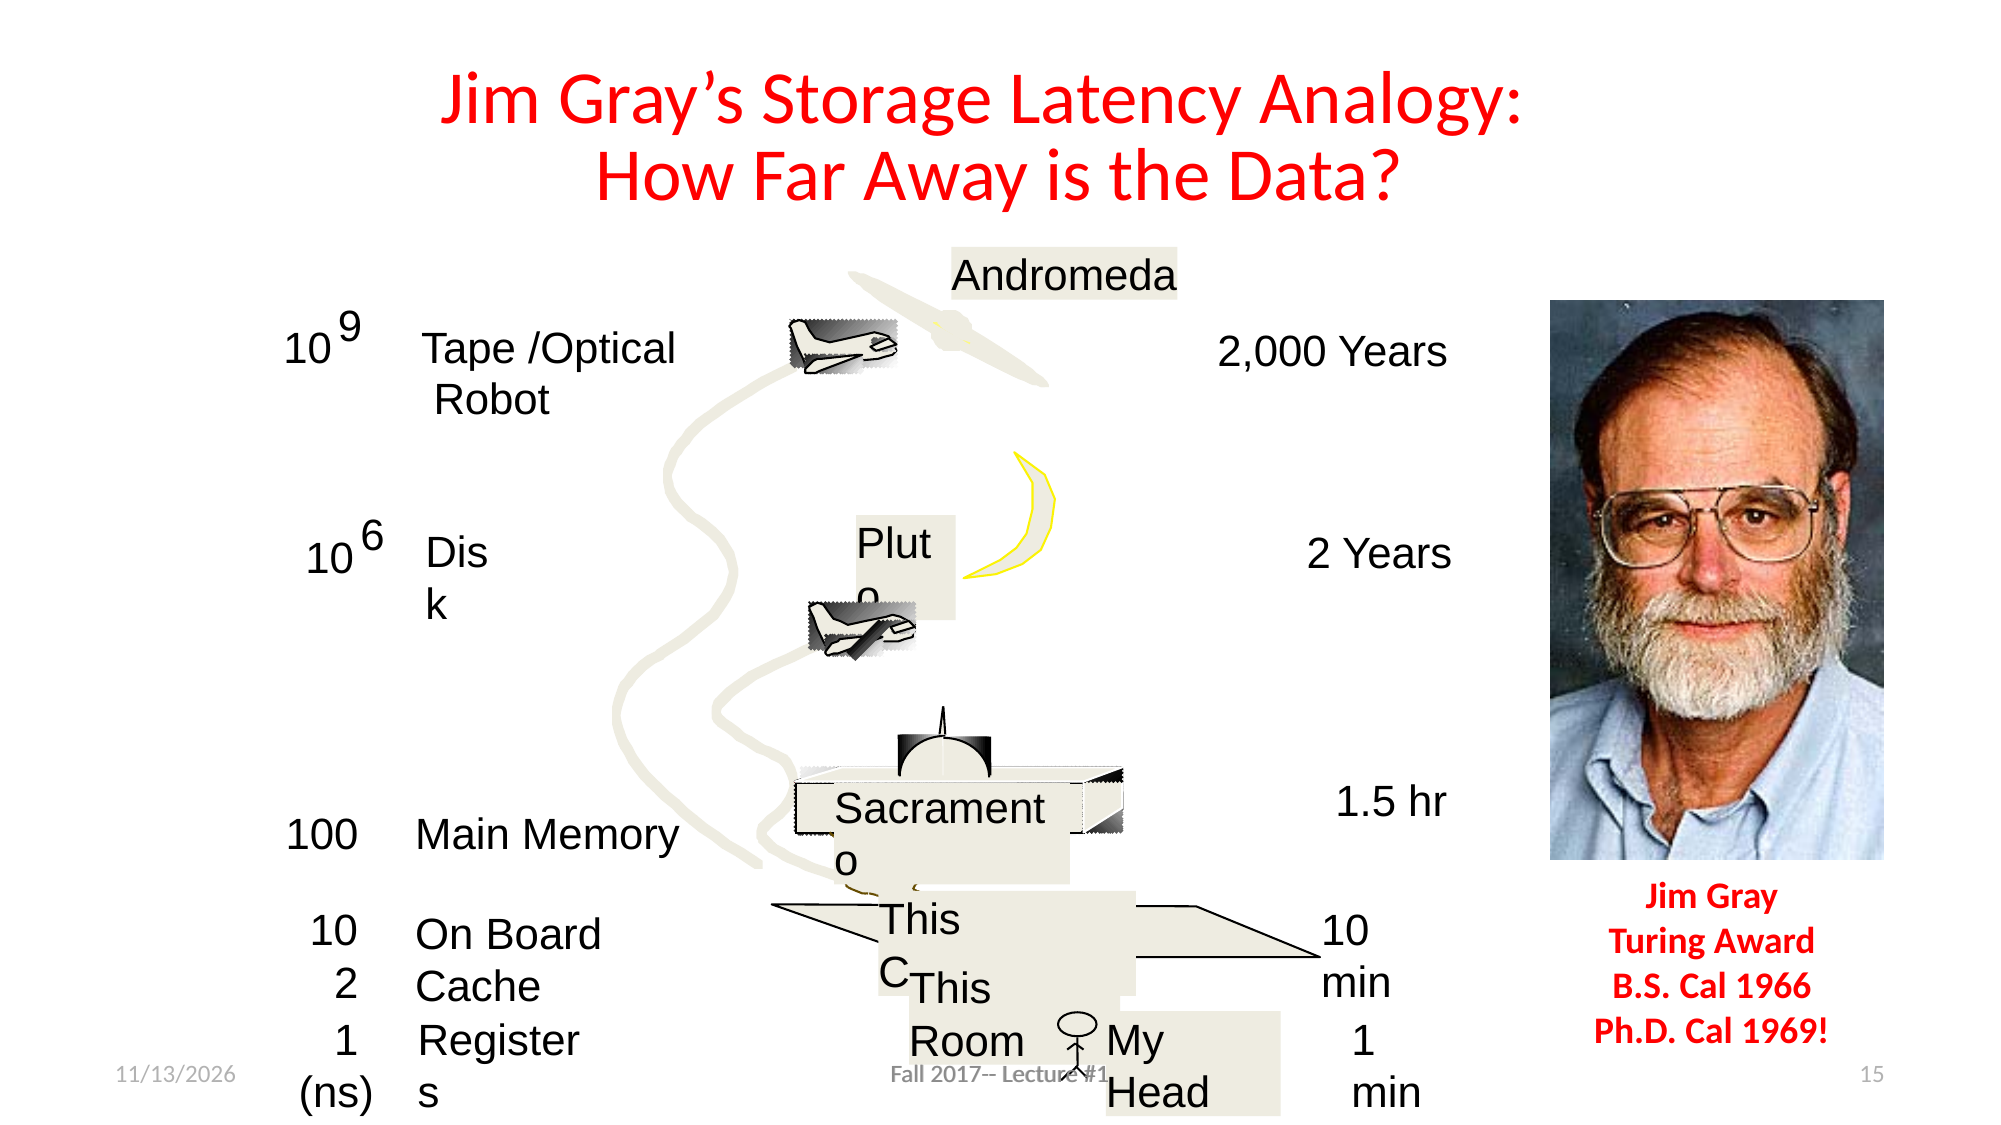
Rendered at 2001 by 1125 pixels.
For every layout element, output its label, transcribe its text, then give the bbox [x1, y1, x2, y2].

title Jim Gray’s Storage Latency Analogy: How Far Away is the Data? [99, 45, 1900, 233]
text_box Jim Gray Turing Award B.S. Cal 1966 Ph.D. Cal 1969! [1579, 868, 1845, 1059]
slide_number 15 [1464, 1042, 1900, 1103]
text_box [283, 246, 1459, 1117]
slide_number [99, 1042, 278, 1103]
picture [1550, 300, 1885, 861]
